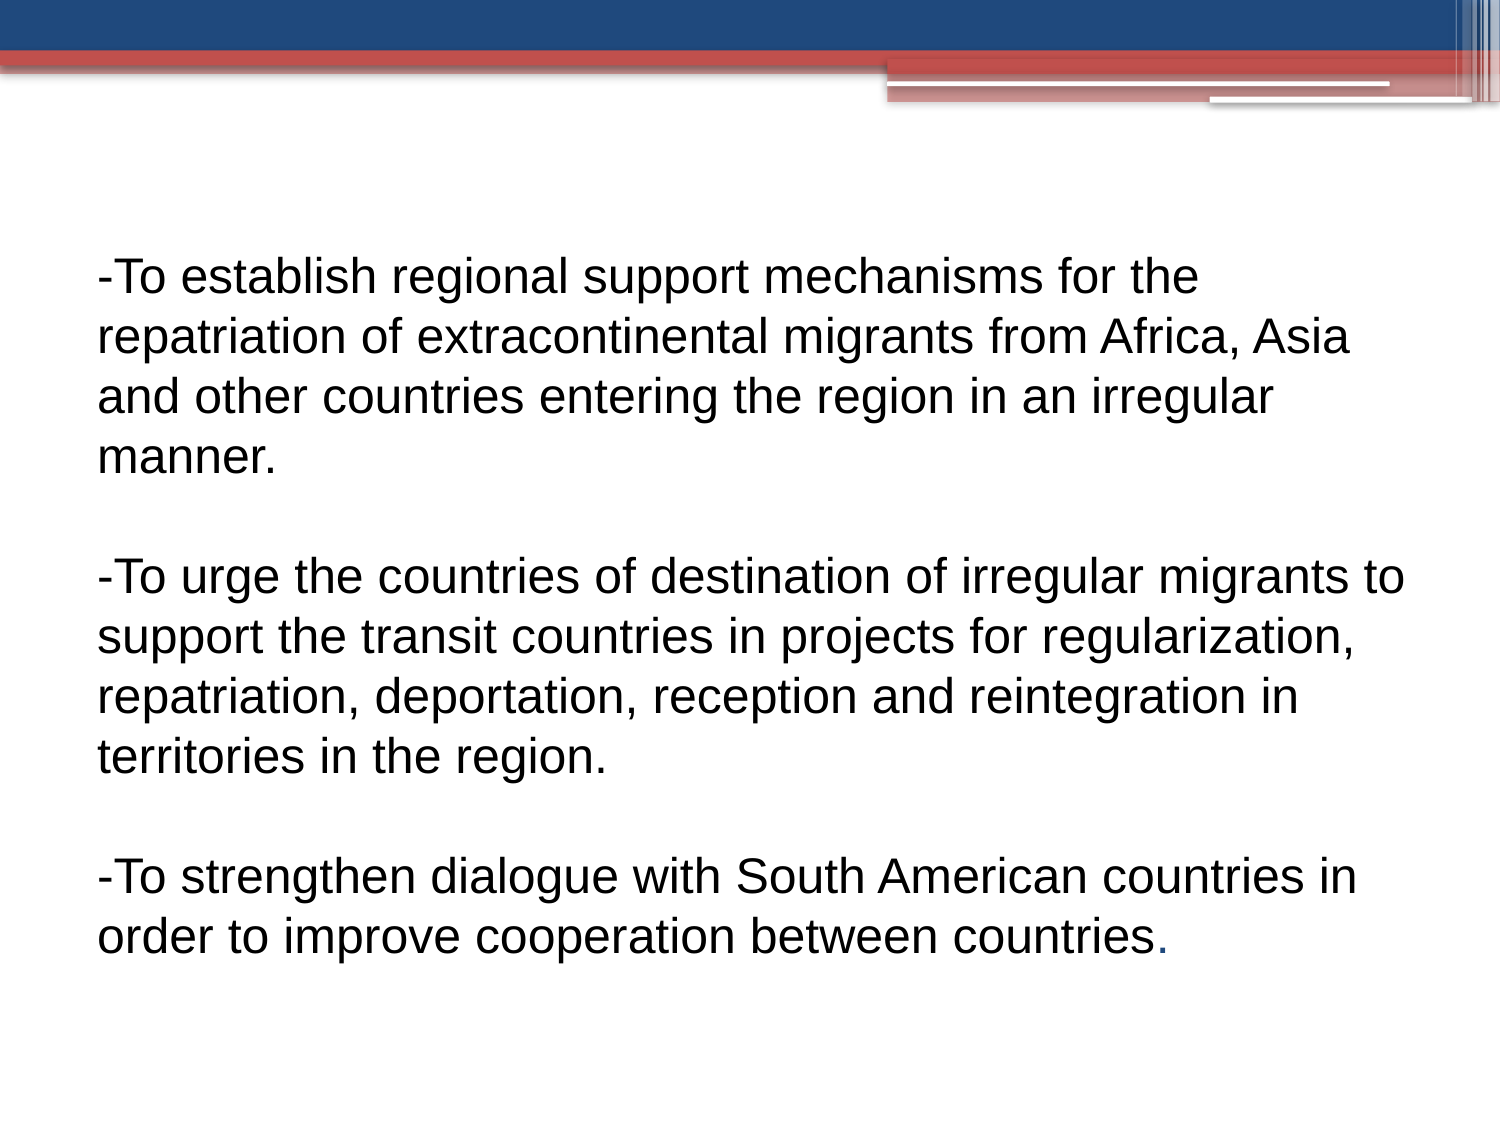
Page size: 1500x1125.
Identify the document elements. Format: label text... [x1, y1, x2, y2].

title -To establish regional support mechanisms for the repatriation of extracontinental migrants from Africa, Asia and other countries entering the region in an irregular manner. -To urge the countries of destination of irregular migrants to support the transit countries in projects for regularization, repatriation, deportation, reception and reintegration in territories in the region. -To strengthen dialogue with South American countries in order to improve cooperation between countries. [81, 198, 1433, 1008]
